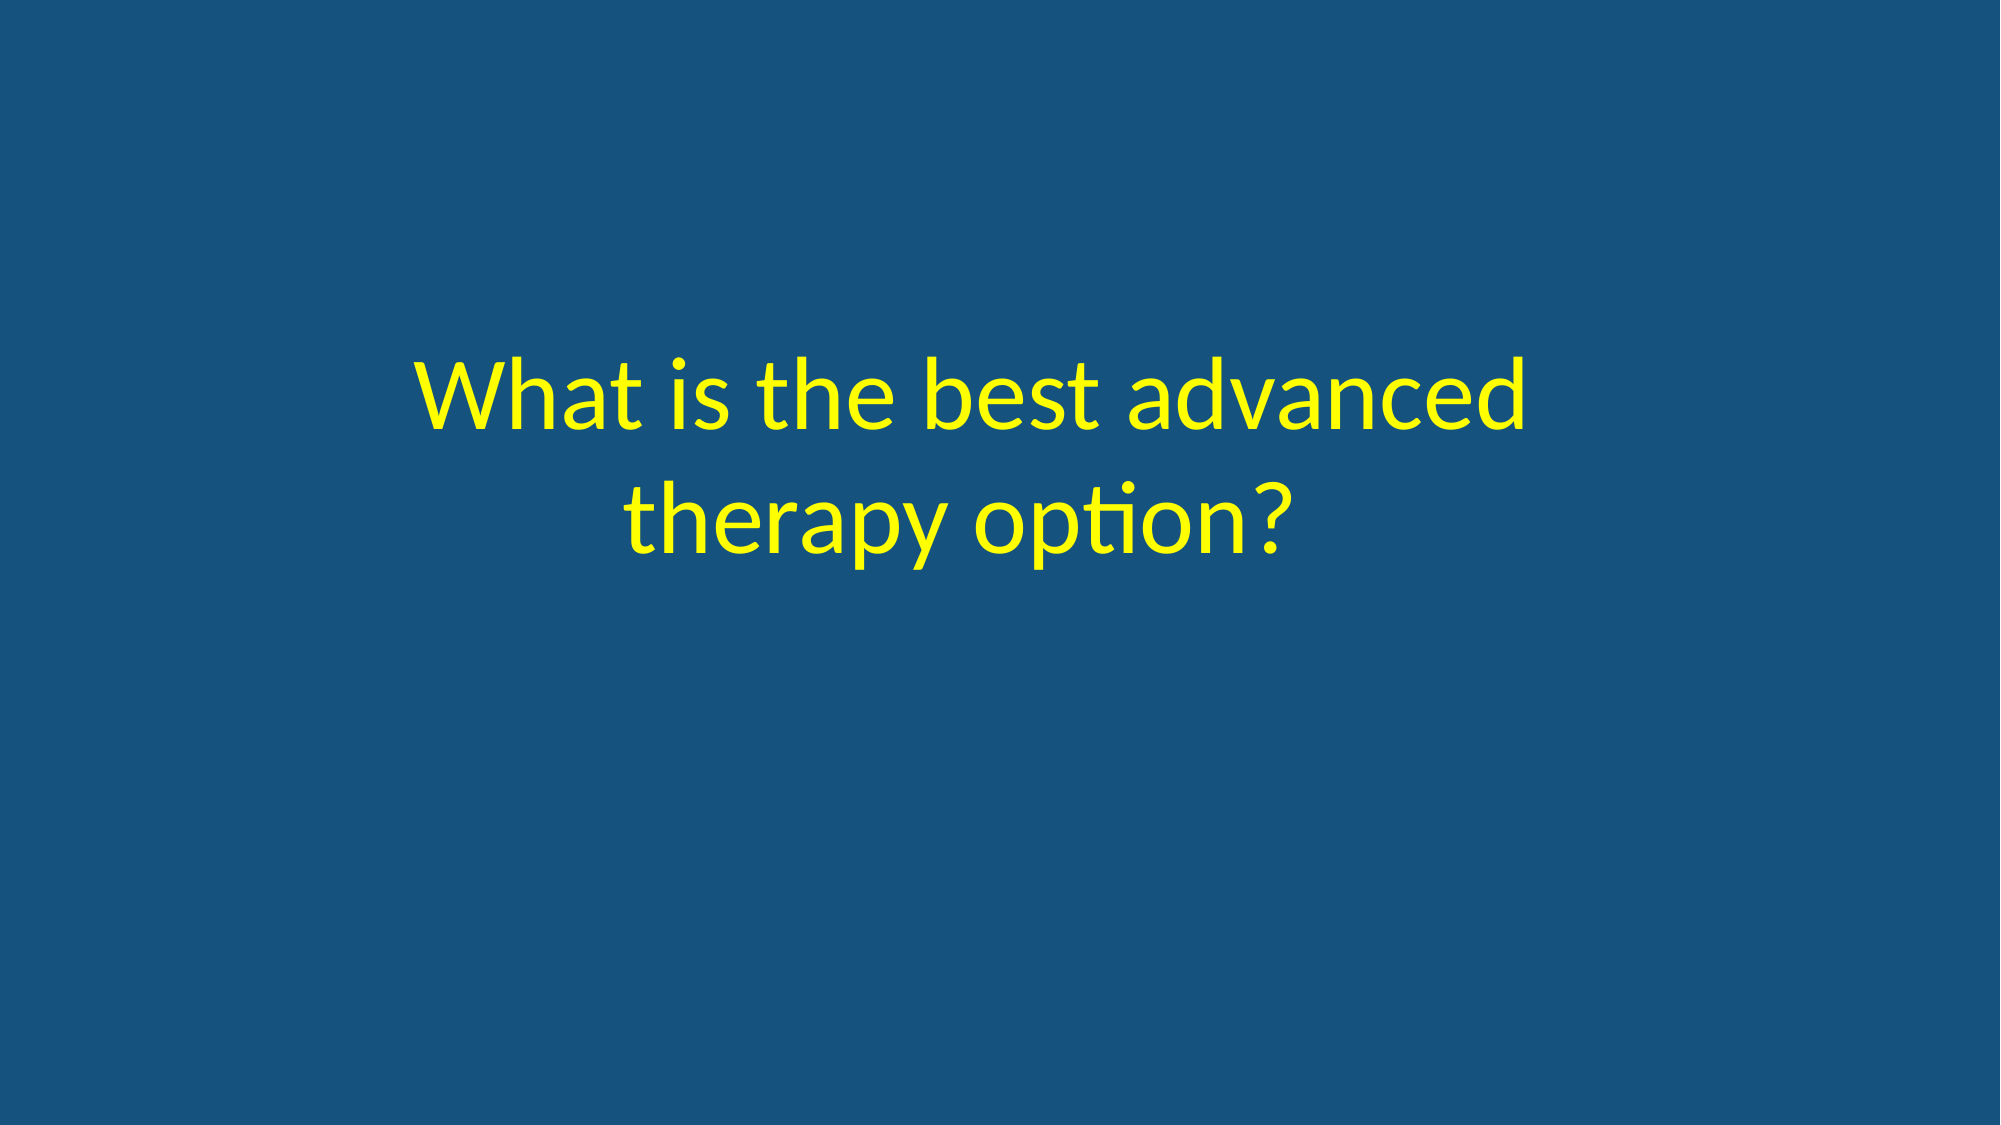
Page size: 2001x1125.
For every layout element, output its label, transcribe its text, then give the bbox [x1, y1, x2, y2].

text_box What is the best advanced therapy option? [239, 309, 1705, 720]
